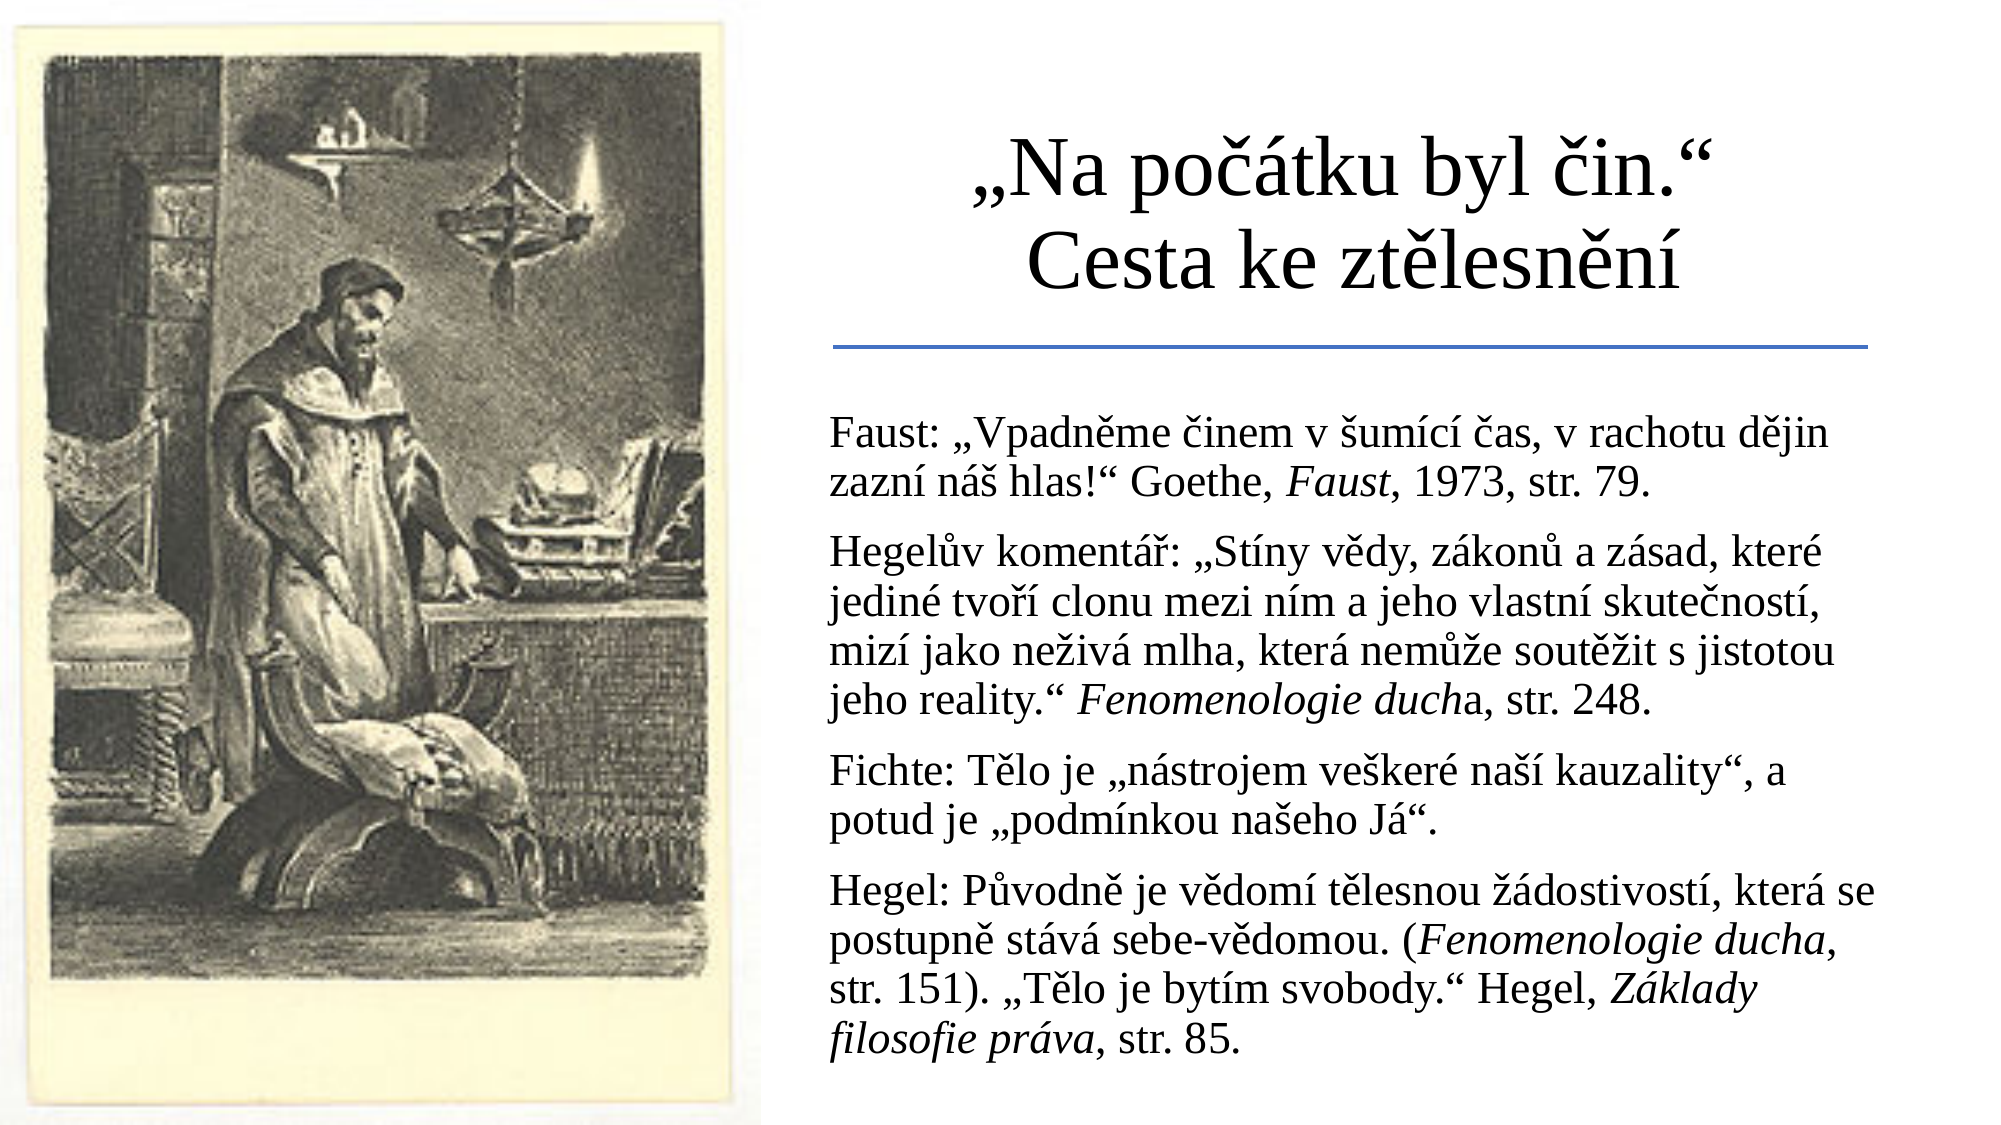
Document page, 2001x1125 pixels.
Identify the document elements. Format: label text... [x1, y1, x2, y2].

picture [0, 0, 761, 1125]
title „Na počátku byl čin.“ Cesta ke ztělesnění [814, 103, 1895, 315]
list Faust: „Vpadněme činem v šumící čas, v rachotu dějin zazní náš hlas!“ Goethe, Faust, 1973, str. 79. Hegelův komentář: „Stíny vědy, zákonů a zásad, které jediné tvoří clonu mezi ním a jeho vlastní skutečností, mizí jako neživá mlha, která nemůže soutěžit s jistotou jeho reality.“ Fenomenologie ducha, str. 248. Fichte: Tělo je „nástrojem veškeré naší kauzality“, a potud je „podmínkou našeho Já“. Hegel: Původně je vědomí tělesnou žádostivostí, která se postupně stává sebe-vědomou. (Fenomenologie ducha, str. 151). „Tělo je bytím svobody.“ Hegel, Základy filosofie práva, str. 85. [814, 399, 1895, 1021]
